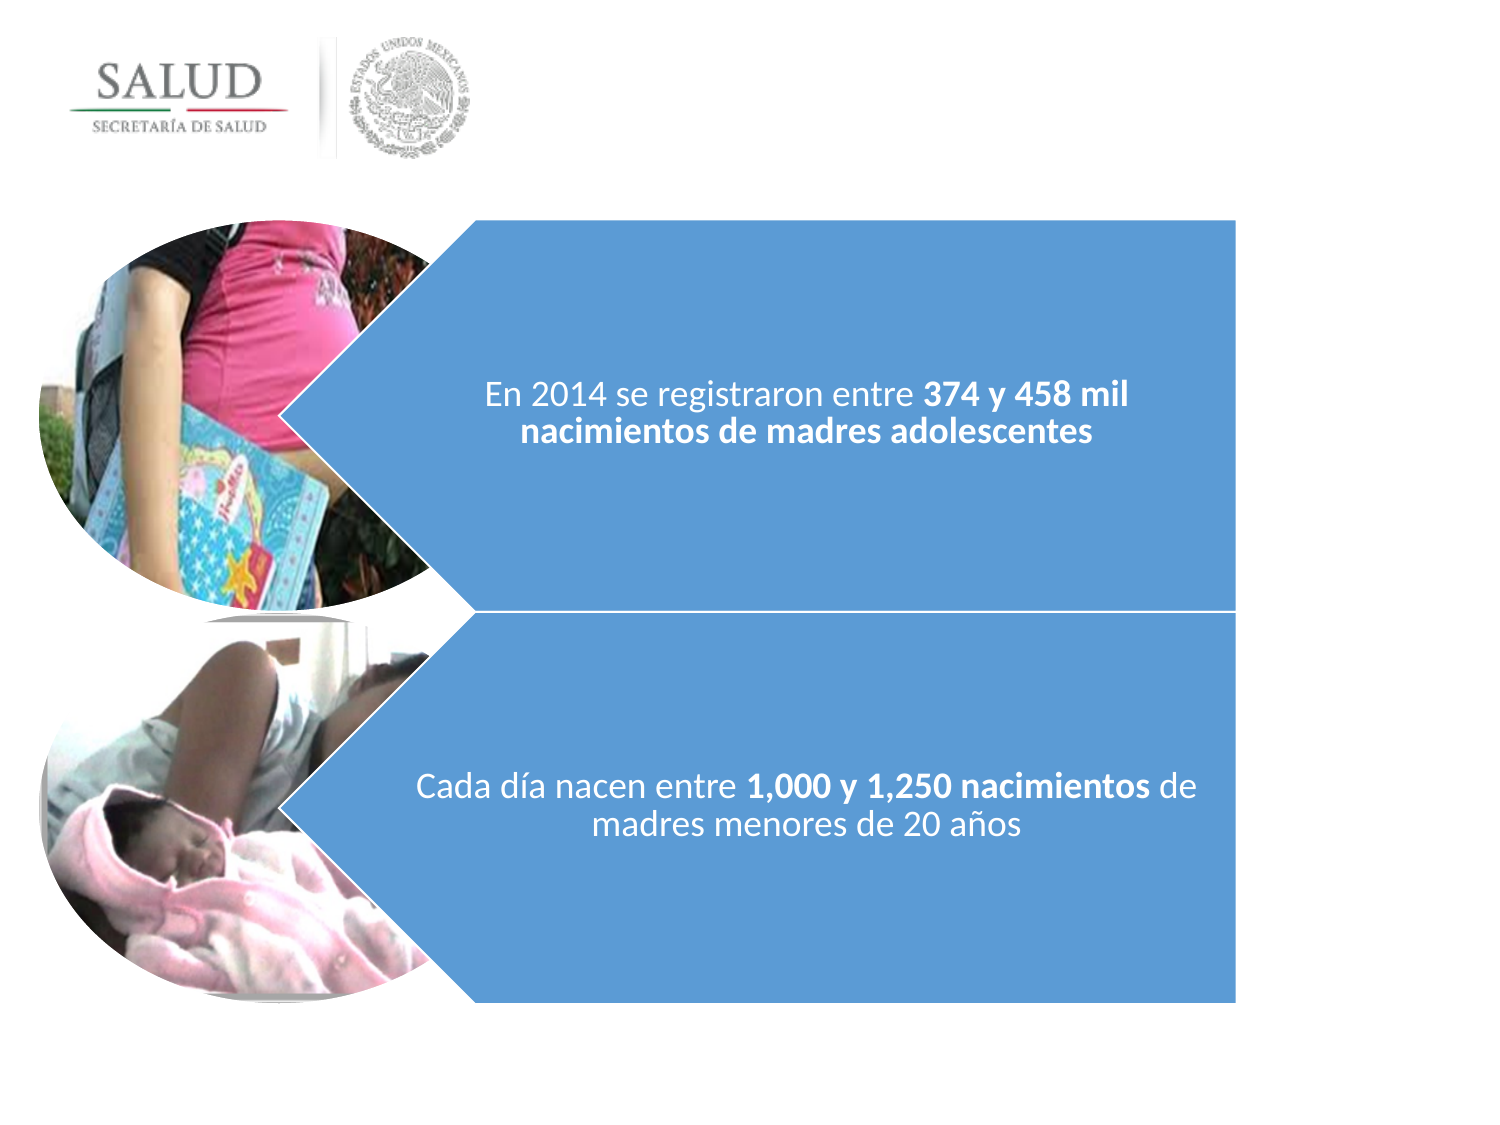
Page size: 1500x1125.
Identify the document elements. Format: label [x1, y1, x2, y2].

picture [69, 37, 470, 159]
text_box [37, 219, 1478, 1005]
